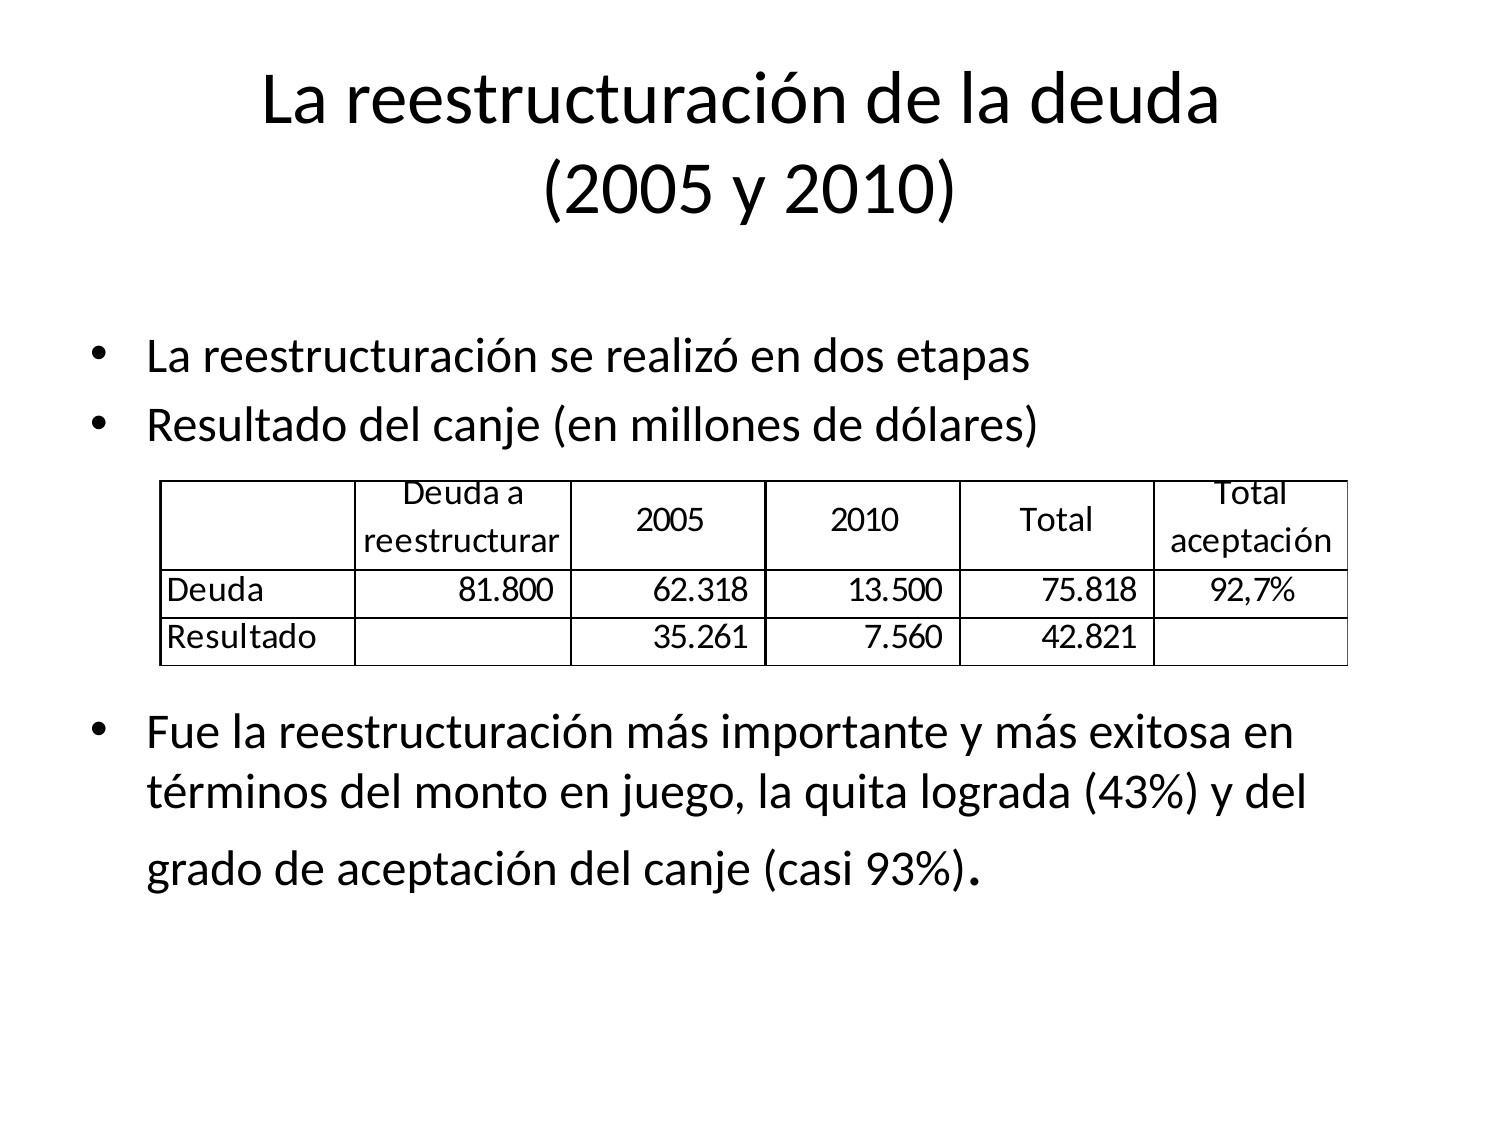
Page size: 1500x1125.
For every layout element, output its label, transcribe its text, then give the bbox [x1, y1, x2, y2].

picture [159, 479, 1353, 671]
list La reestructuración se realizó en dos etapas Resultado del canje (en millones de dólares) Fue la reestructuración más importante y más exitosa en términos del monto en juego, la quita lograda (43%) y del grado de aceptación del canje (casi 93%). [75, 314, 1425, 1005]
title La reestructuración de la deuda (2005 y 2010) [75, 45, 1425, 233]
